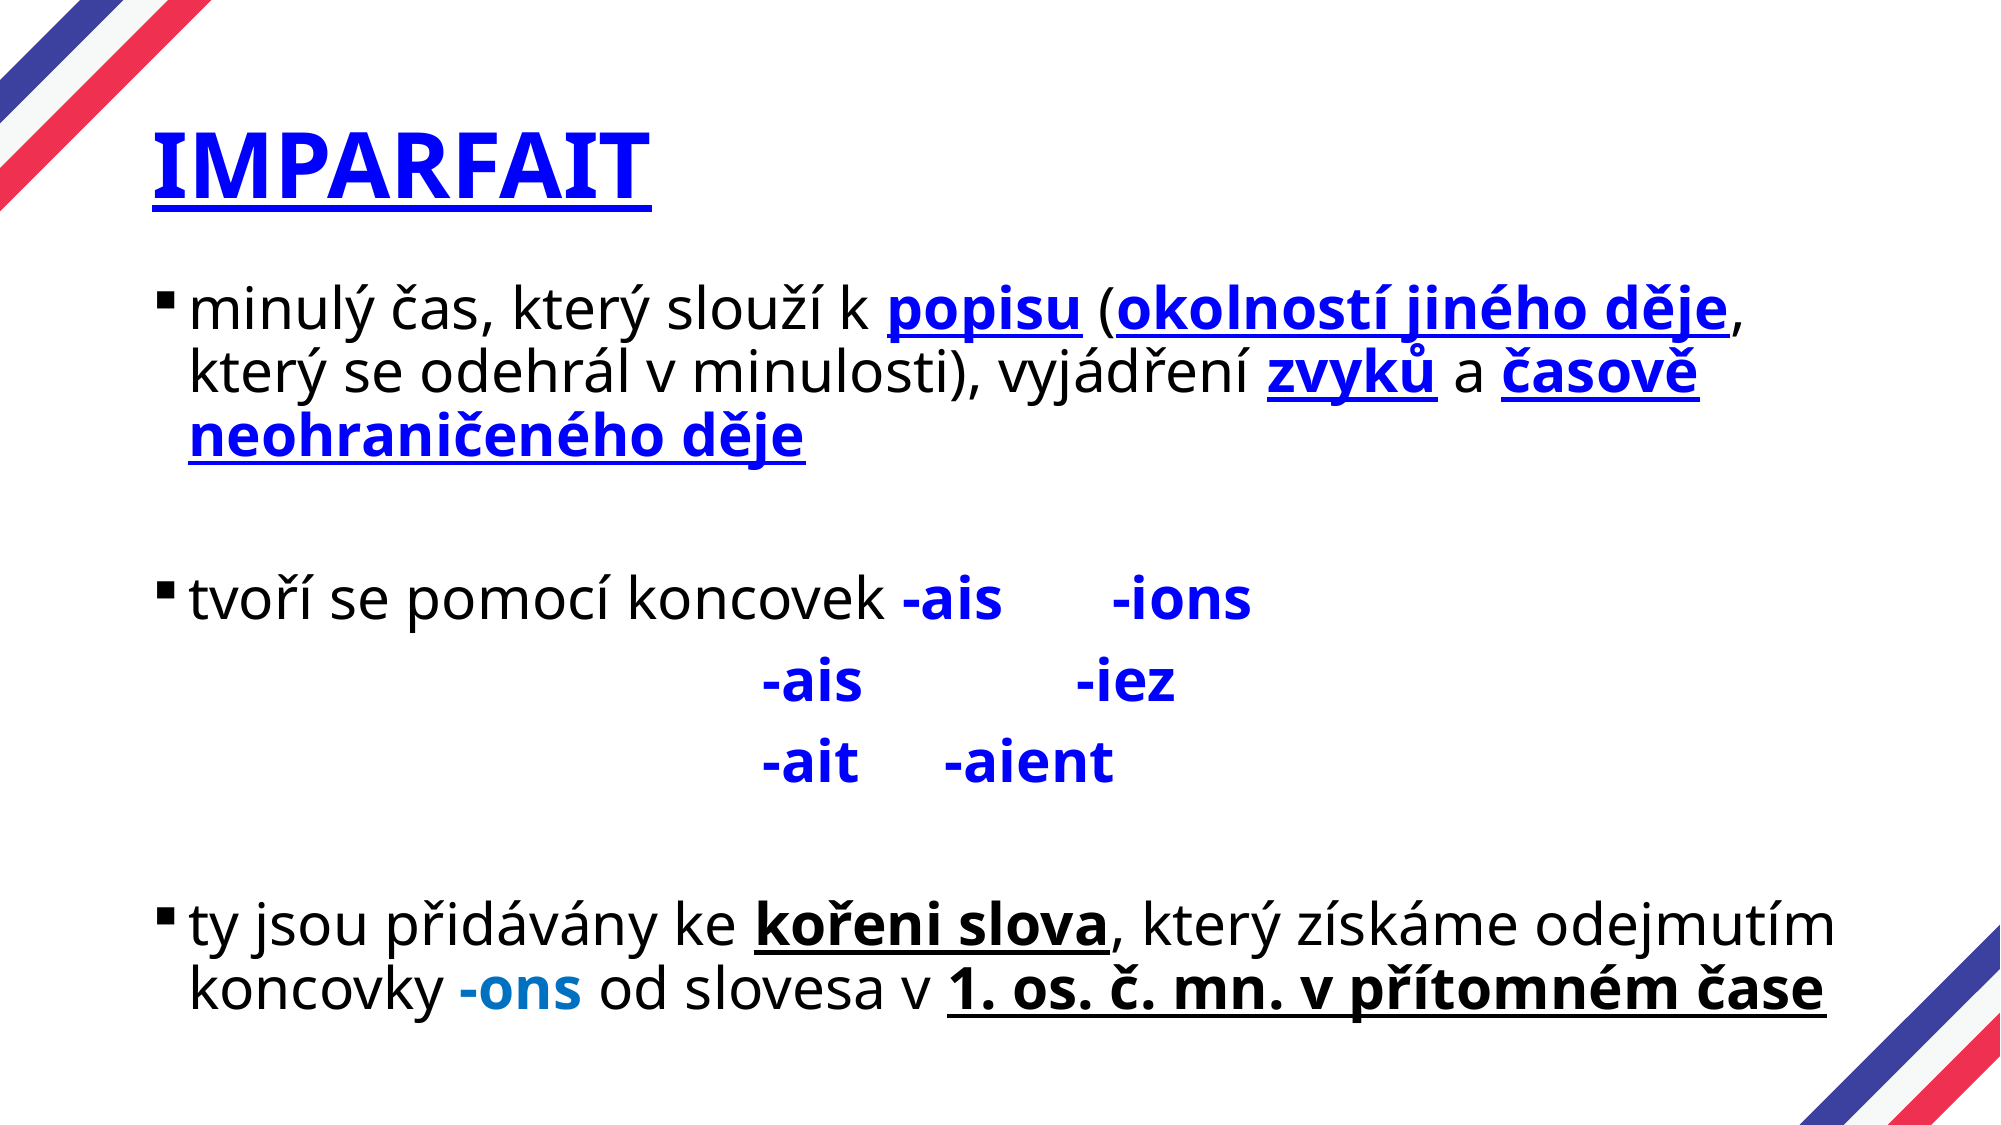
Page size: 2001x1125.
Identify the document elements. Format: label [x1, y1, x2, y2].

text_box [0, 0, 2000, 1125]
